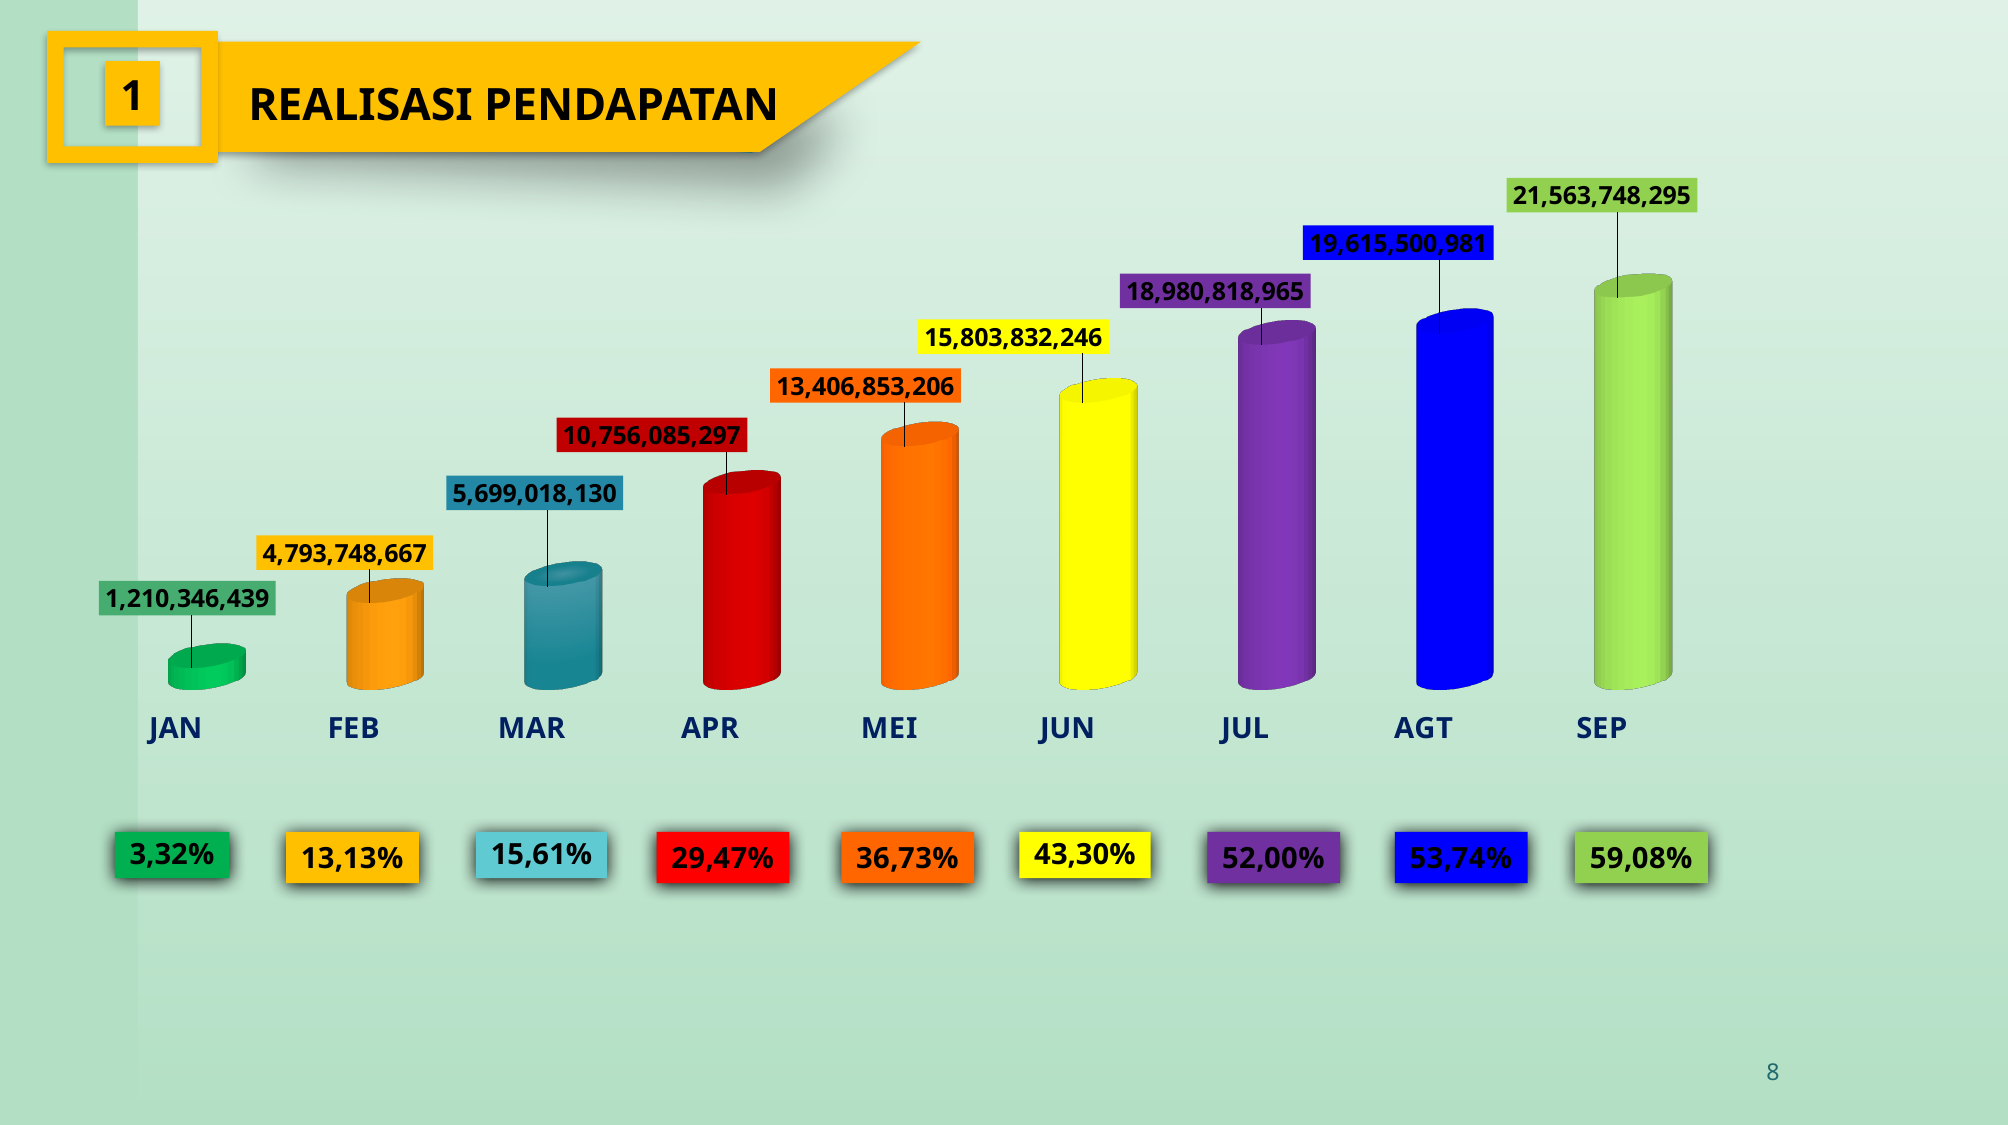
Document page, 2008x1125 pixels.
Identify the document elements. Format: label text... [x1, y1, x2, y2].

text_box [47, 30, 922, 163]
chart [42, 175, 1886, 1027]
slide_number 8 [1326, 1042, 1795, 1103]
